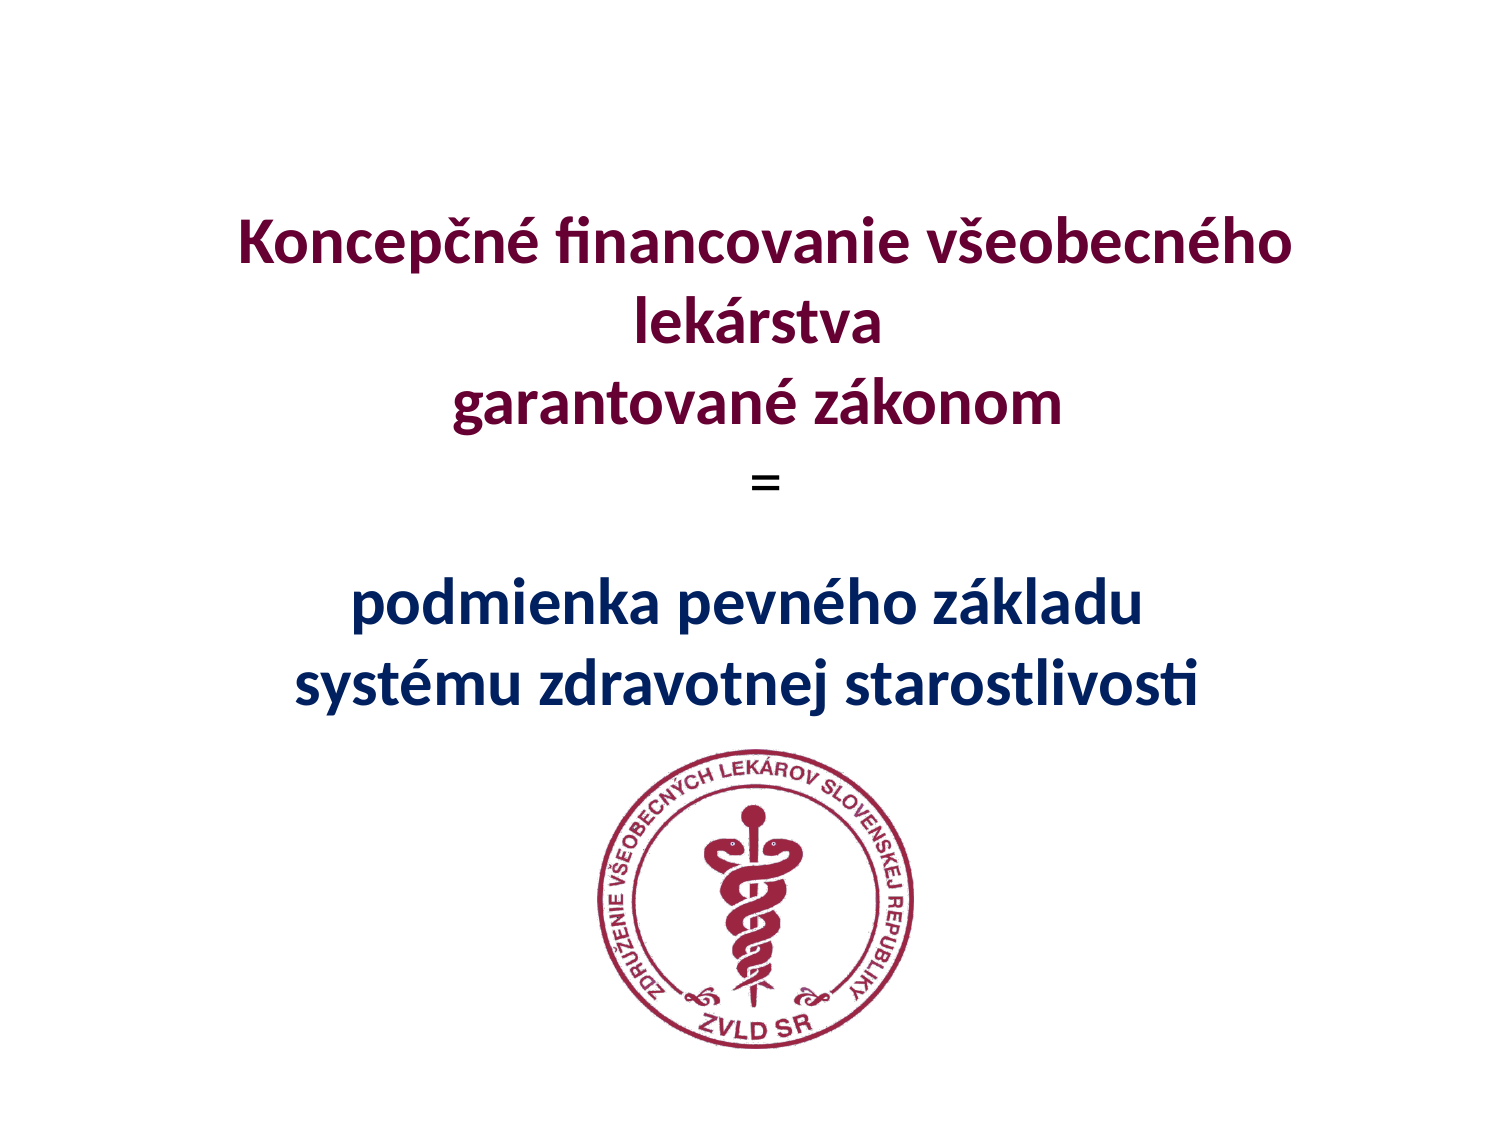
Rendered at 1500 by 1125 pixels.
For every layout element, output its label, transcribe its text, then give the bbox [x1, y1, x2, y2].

picture [597, 749, 915, 1049]
subtitle podmienka pevného základu systému zdravotnej starostlivosti [222, 550, 1273, 793]
title Koncepčné financovanie všeobecného lekárstva garantované zákonom = [128, 187, 1404, 528]
